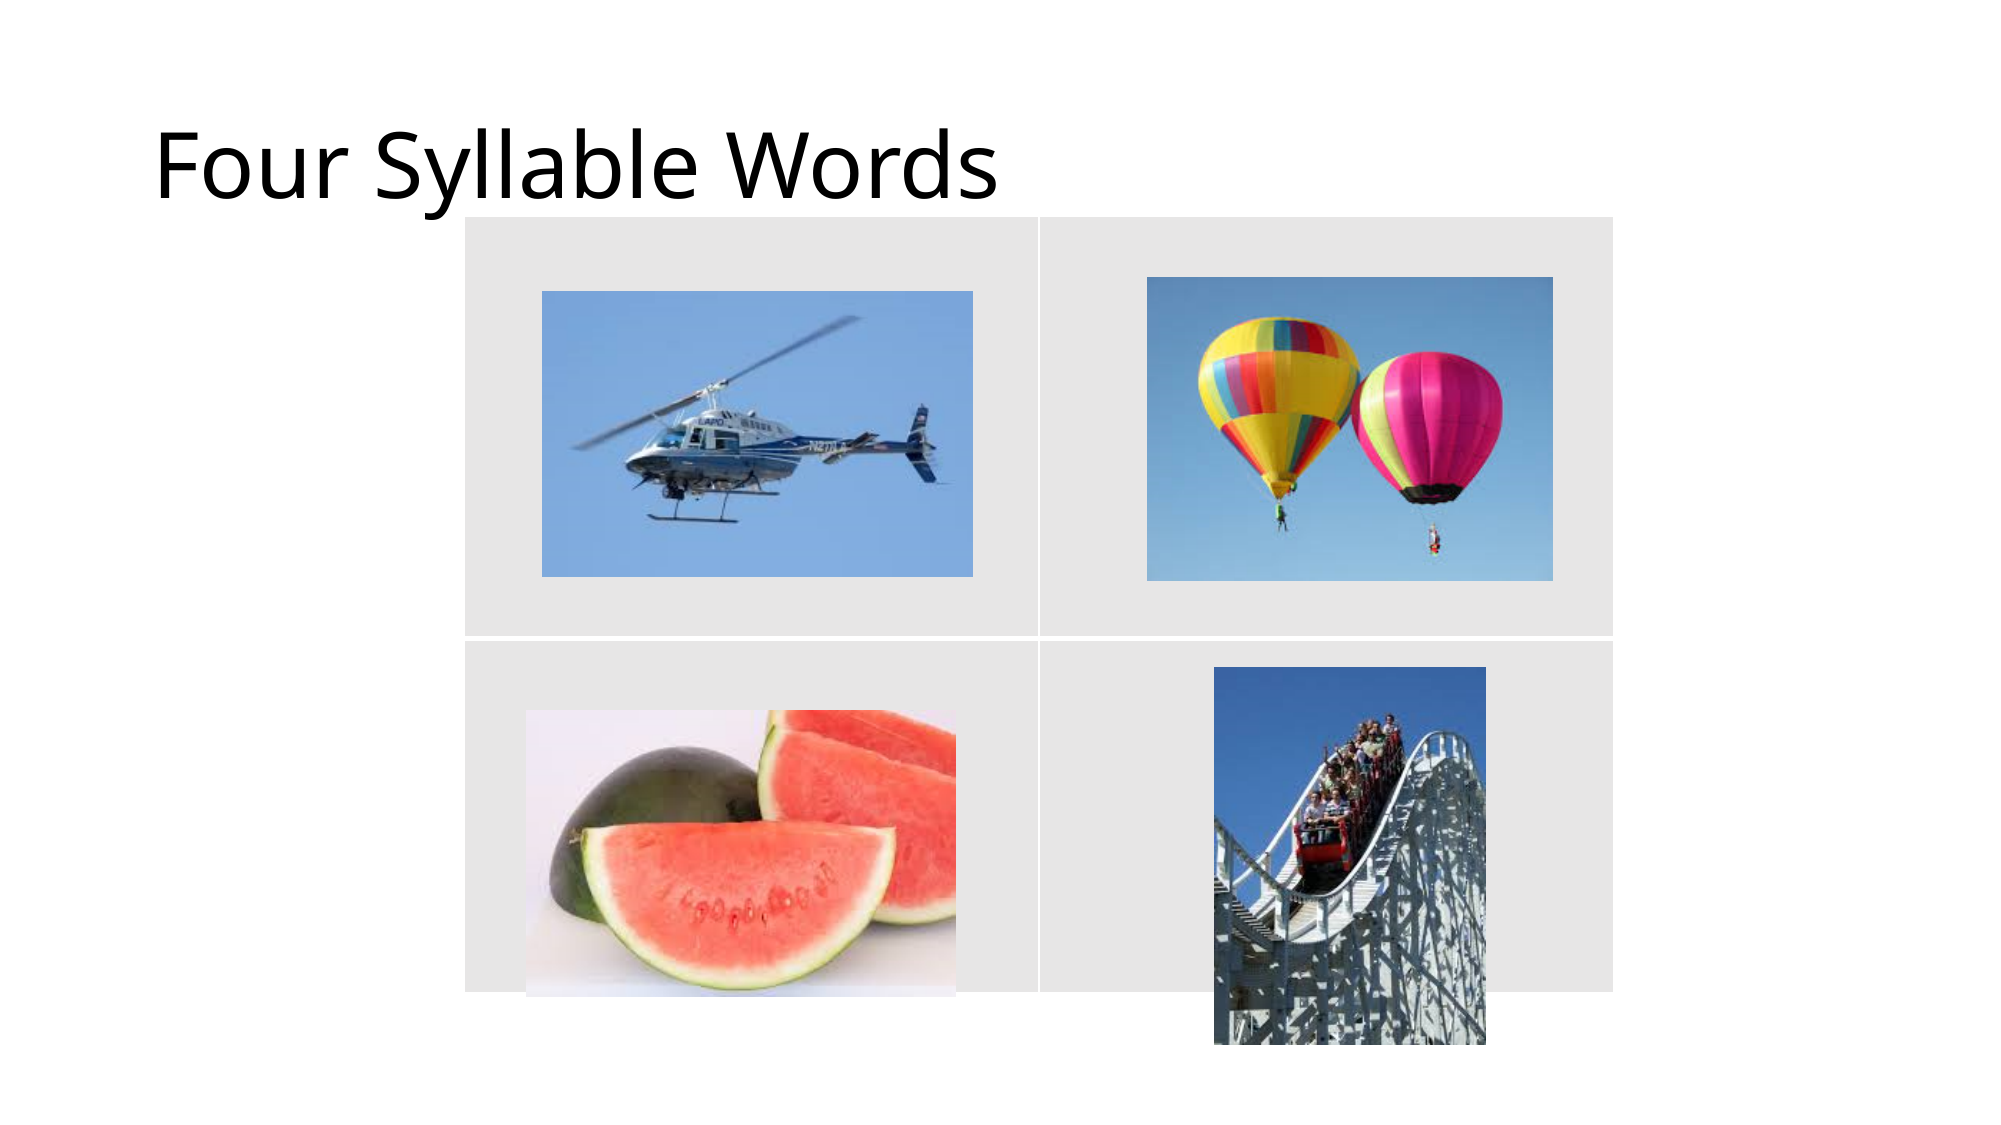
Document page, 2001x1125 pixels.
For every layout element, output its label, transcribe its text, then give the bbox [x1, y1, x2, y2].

picture [542, 291, 973, 578]
table_cell [465, 641, 1038, 992]
table_header [465, 217, 1038, 636]
picture [1214, 667, 1486, 1045]
table_header [1040, 217, 1613, 636]
picture [1147, 277, 1553, 581]
title Four Syllable Words [137, 59, 1863, 278]
picture [525, 710, 956, 997]
table_cell [1040, 641, 1613, 992]
